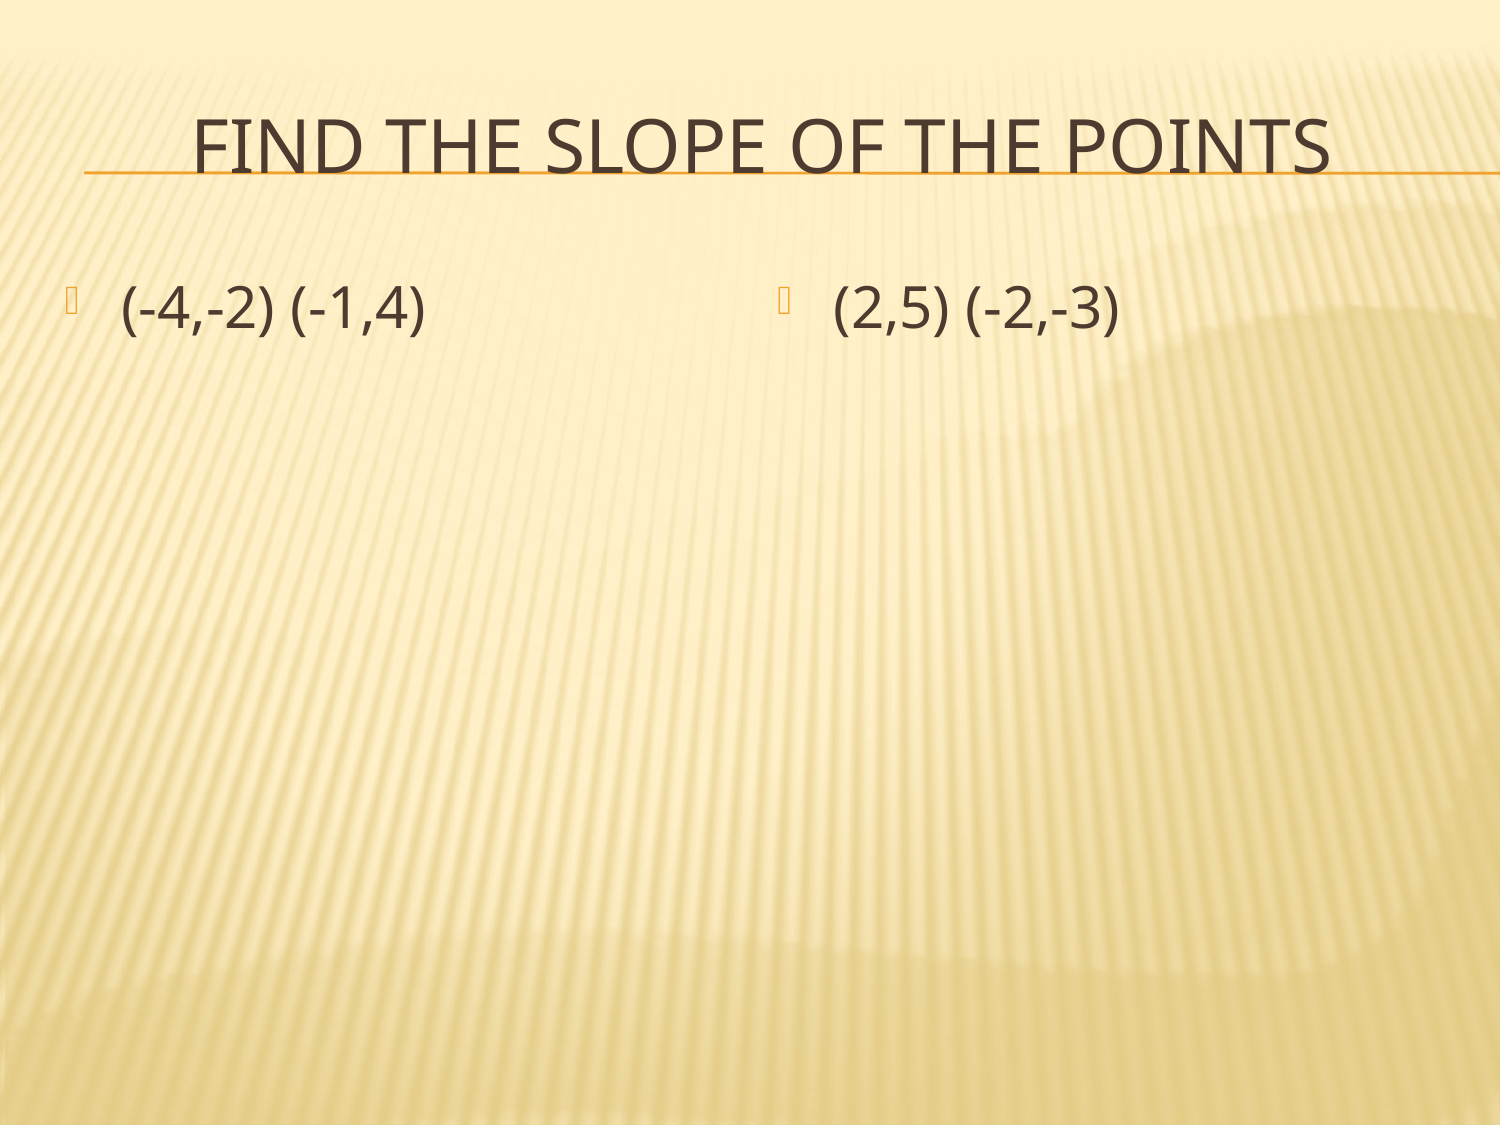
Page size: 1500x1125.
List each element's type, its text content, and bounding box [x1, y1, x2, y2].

list (2,5) (-2,-3) [762, 262, 1475, 1038]
list (-4,-2) (-1,4) [50, 262, 738, 1038]
title Find the slope of the points [49, 75, 1475, 213]
